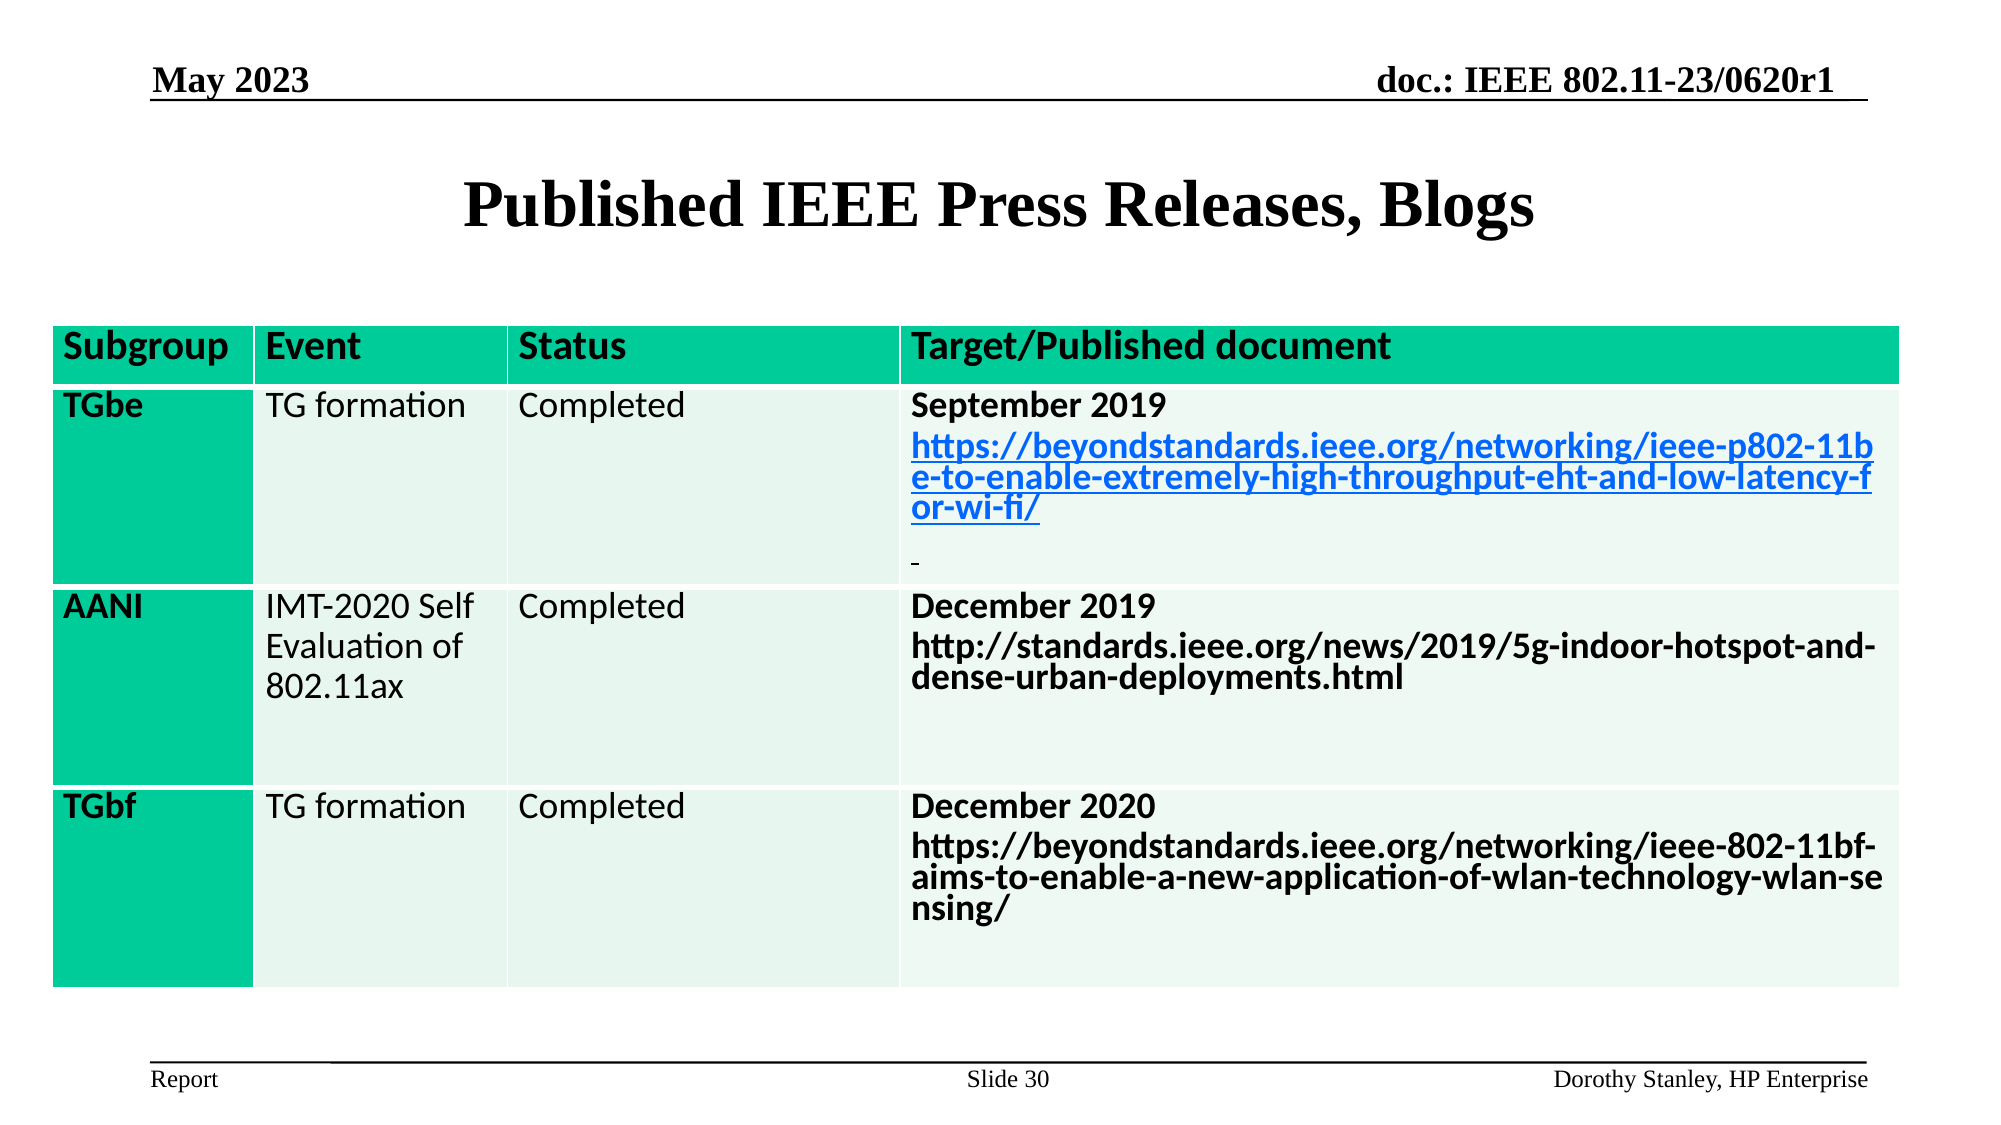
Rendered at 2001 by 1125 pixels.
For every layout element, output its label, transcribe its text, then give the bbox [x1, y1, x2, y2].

table_cell December 2020 https://beyondstandards.ieee.org/networking/ieee-802-11bf-aims-to-enable-a-new-application-of-wlan-technology-wlan-sensing/ [901, 790, 1899, 987]
table_cell TGbe [53, 390, 253, 584]
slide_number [152, 54, 373, 101]
table_header Status [508, 326, 899, 384]
table_cell Completed [508, 390, 899, 584]
table_cell September 2019 https://beyondstandards.ieee.org/networking/ieee-p802-11be-to-enable-extremely-high-throughput-eht-and-low-latency-for-wi-fi/ [901, 390, 1899, 584]
table_cell TG formation [255, 390, 507, 584]
table_cell IMT-2020 Self Evaluation of 802.11ax [255, 590, 507, 785]
table_cell Completed [508, 790, 899, 987]
title Published IEEE Press Releases, Blogs [150, 112, 1850, 288]
slide_number Slide 30 [964, 1061, 1053, 1093]
table_header Event [255, 326, 507, 384]
table_cell Completed [508, 590, 899, 785]
table_header Subgroup [53, 326, 253, 384]
footer Dorothy Stanley, HP Enterprise [1513, 1061, 1869, 1093]
table_cell TGbf [53, 790, 253, 987]
table_header Target/Published document [901, 326, 1899, 384]
table_cell December 2019 http://standards.ieee.org/news/2019/5g-indoor-hotspot-and-dense-urban-deployments.html [901, 590, 1899, 785]
table_cell AANI [53, 590, 253, 785]
table_cell TG formation [255, 790, 507, 987]
